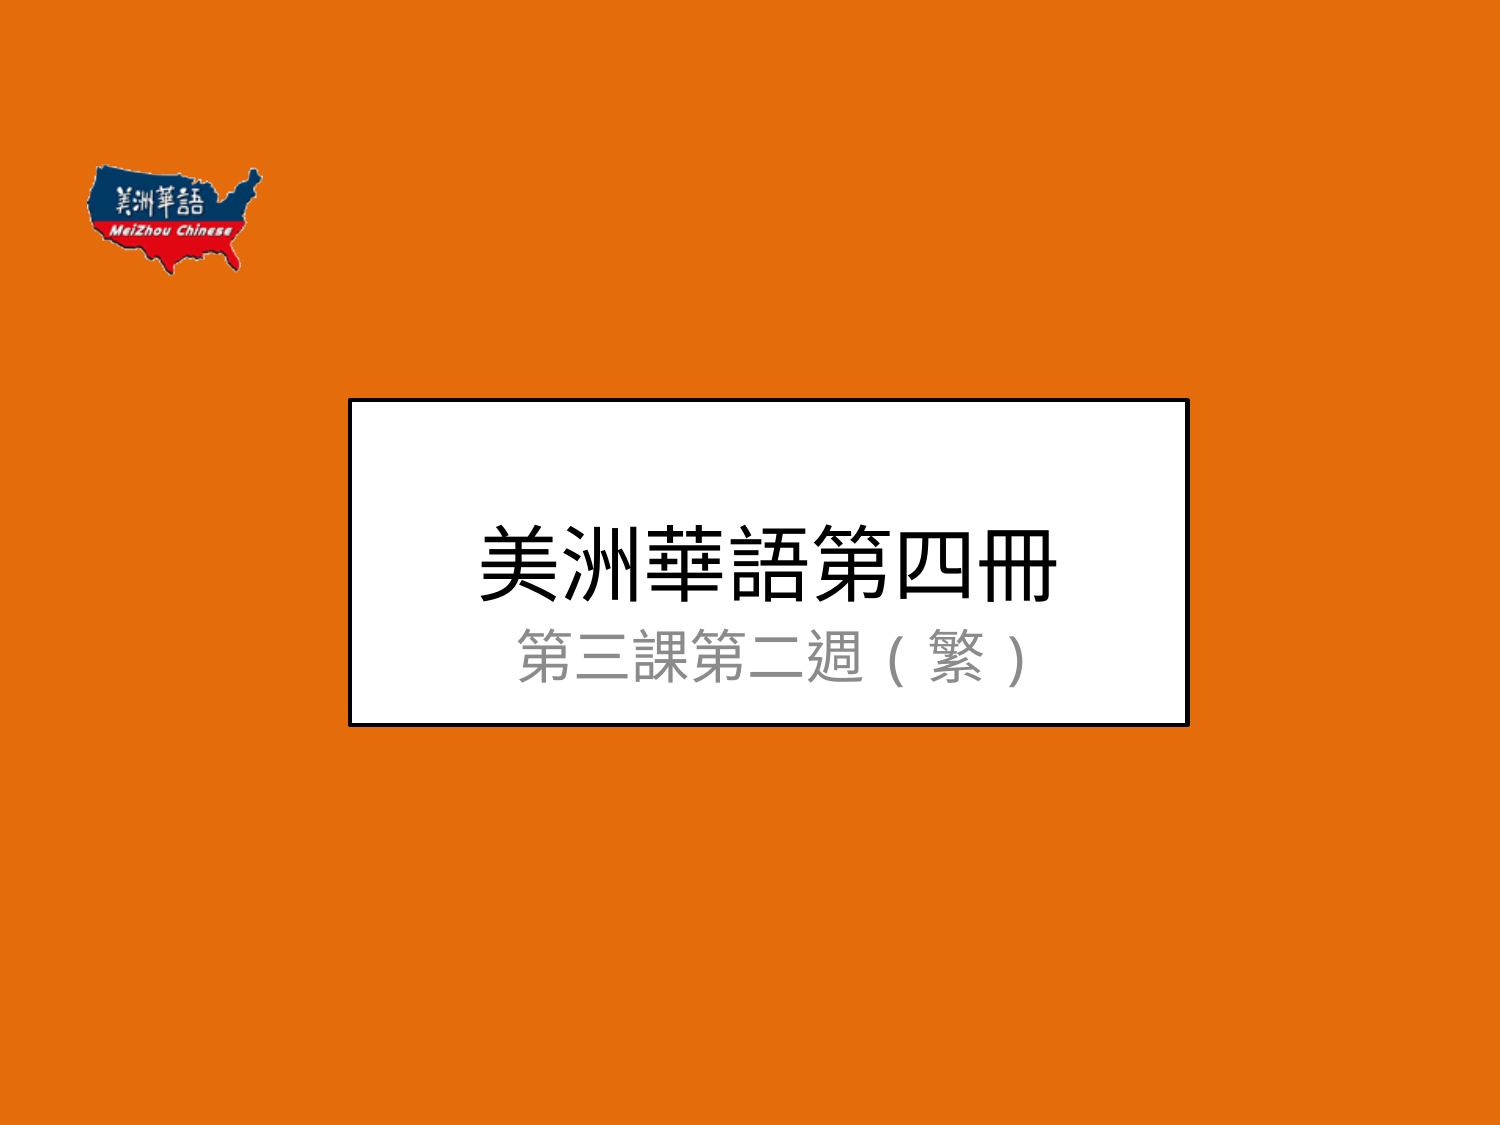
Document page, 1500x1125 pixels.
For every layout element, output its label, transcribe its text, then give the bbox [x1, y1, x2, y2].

text_box 美洲華語第四冊 [348, 398, 1190, 612]
subtitle 第三課第二週(繁) [249, 612, 1300, 900]
picture [87, 162, 263, 277]
